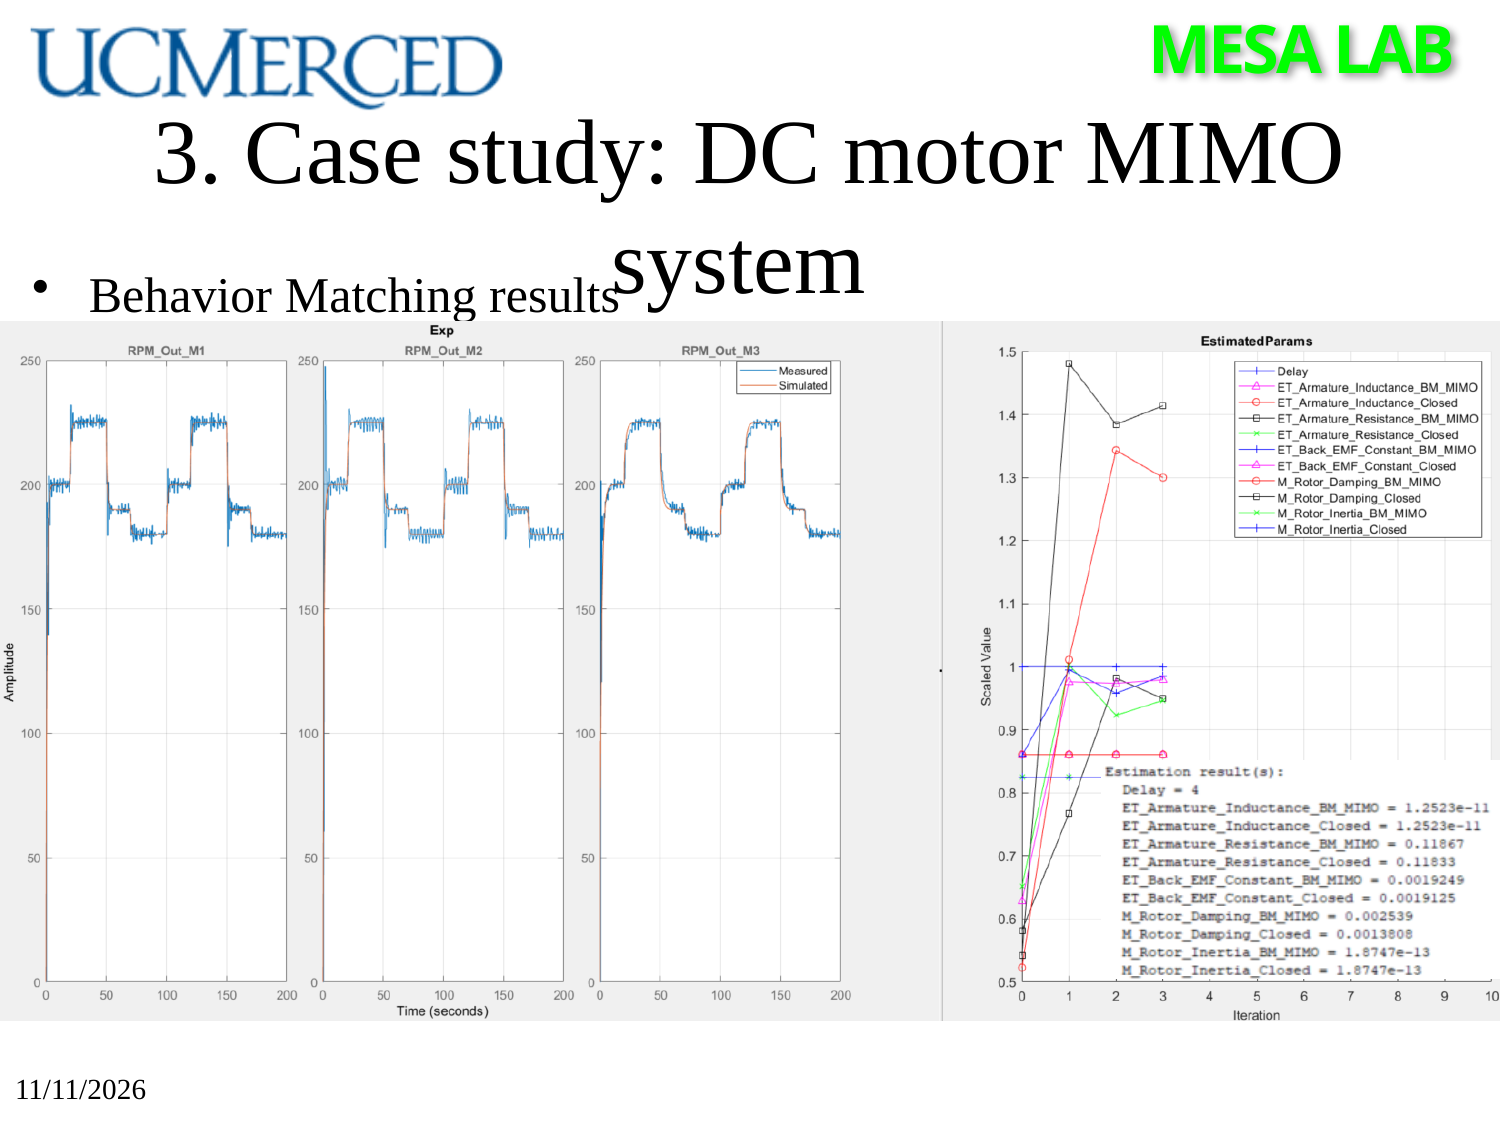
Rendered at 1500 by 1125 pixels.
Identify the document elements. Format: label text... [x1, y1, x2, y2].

list Behavior Matching results [17, 255, 1459, 319]
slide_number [0, 1062, 313, 1125]
picture [20, 16, 514, 125]
picture [0, 321, 1500, 1021]
title 3. Case study: DC motor MIMO system [0, 125, 1500, 279]
